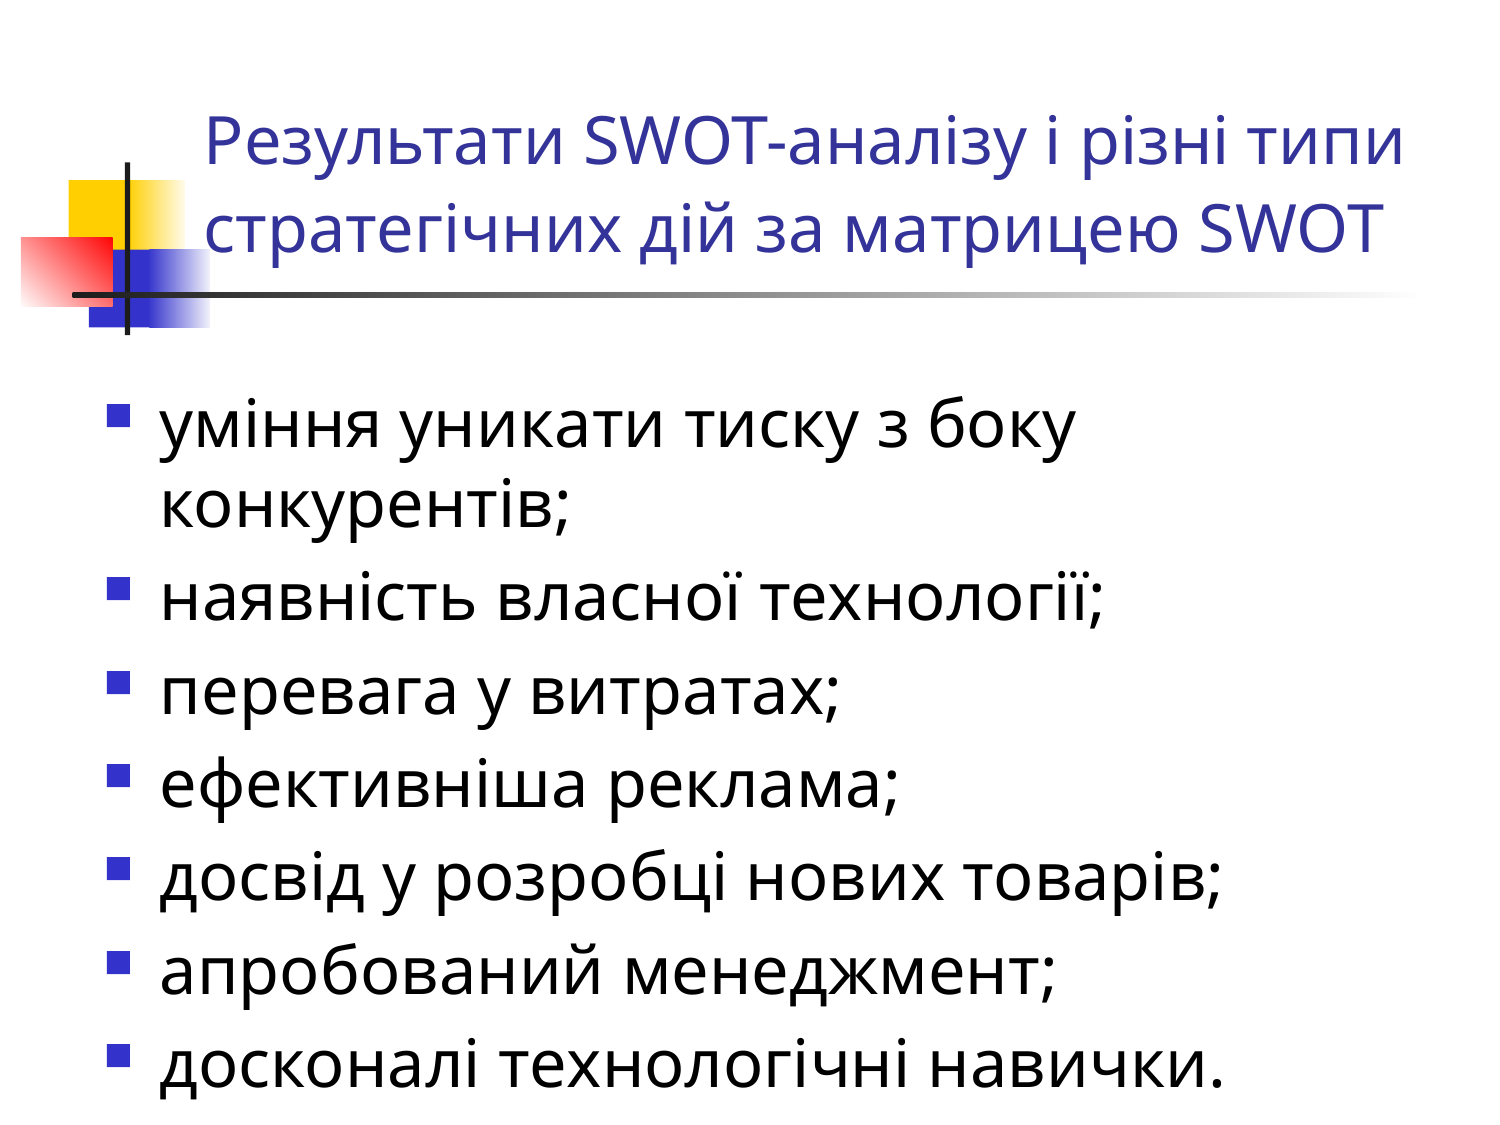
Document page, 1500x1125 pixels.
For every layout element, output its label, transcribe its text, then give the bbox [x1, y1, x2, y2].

list уміння уникати тиску з боку конкурентів; наявність власної технології; перевага у витратах; ефективніша реклама; досвід у розробці нових товарів; апробований менеджмент; досконалі технологічні навички. [88, 373, 1471, 1095]
title Результати SWOT-аналізу і різні типи стратегічних дій за матрицею SWOT [188, 34, 1468, 276]
